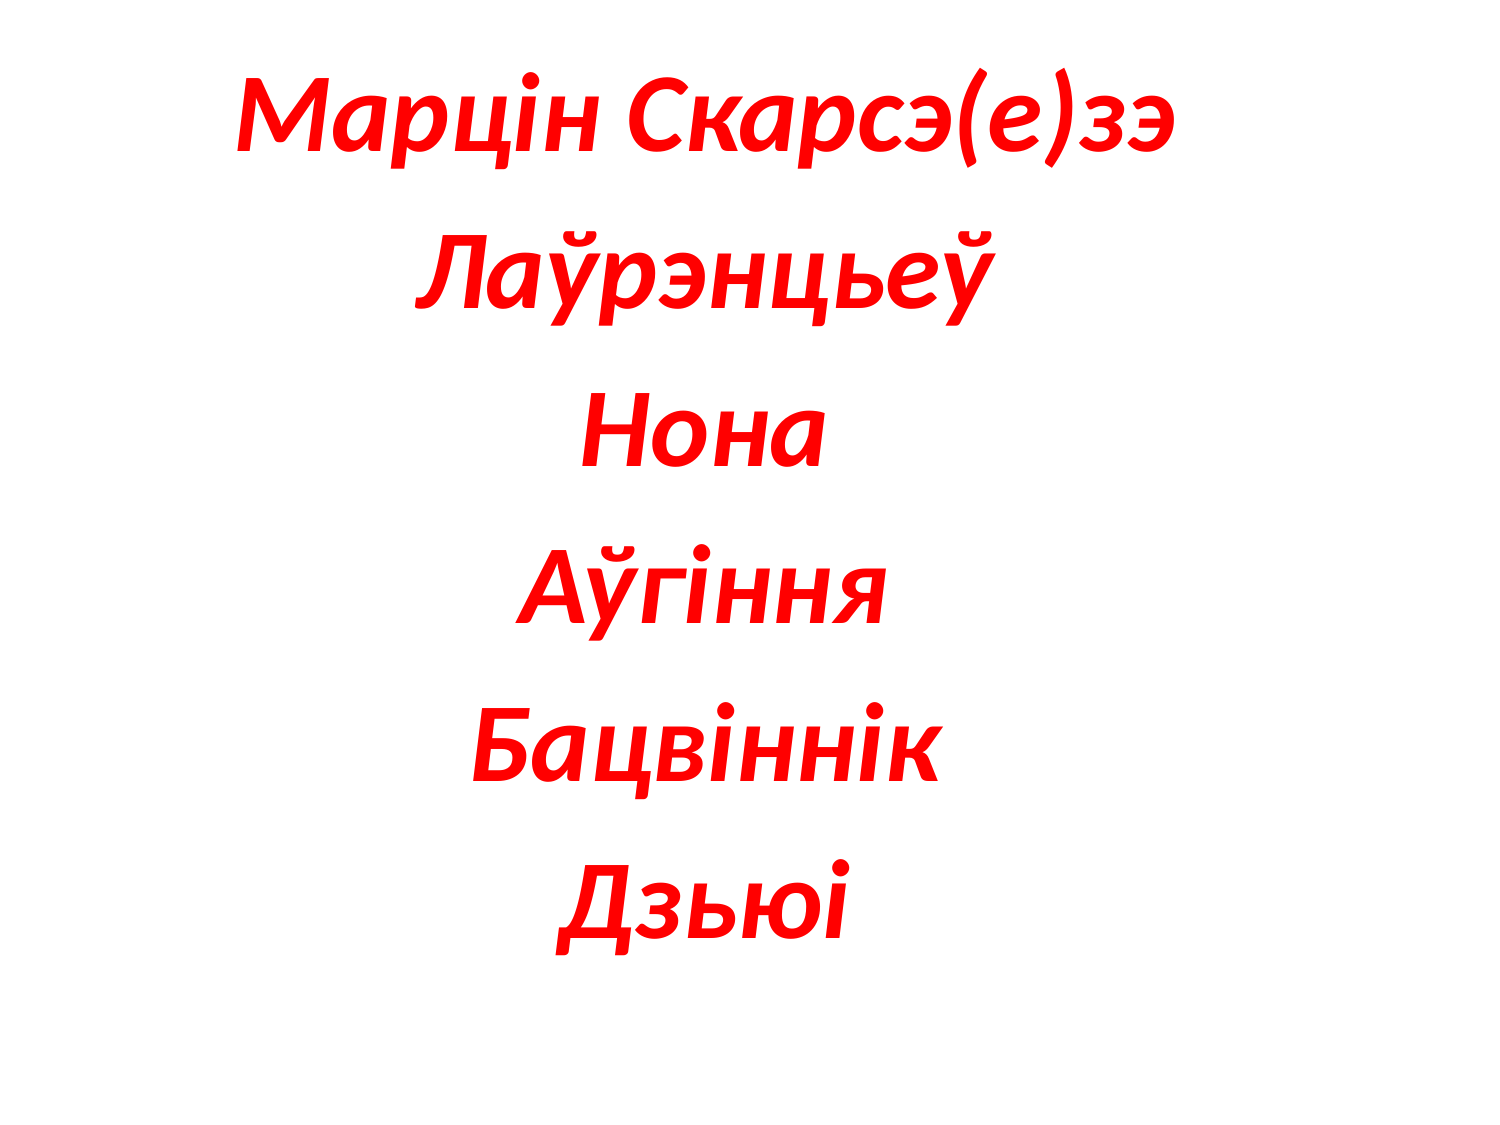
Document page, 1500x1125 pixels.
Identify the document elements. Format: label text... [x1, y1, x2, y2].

list Марцін Скарсэ(е)зэ Лаўрэнцьеў Нона Аўгіння Бацвіннік Дзьюі [29, 31, 1380, 1083]
